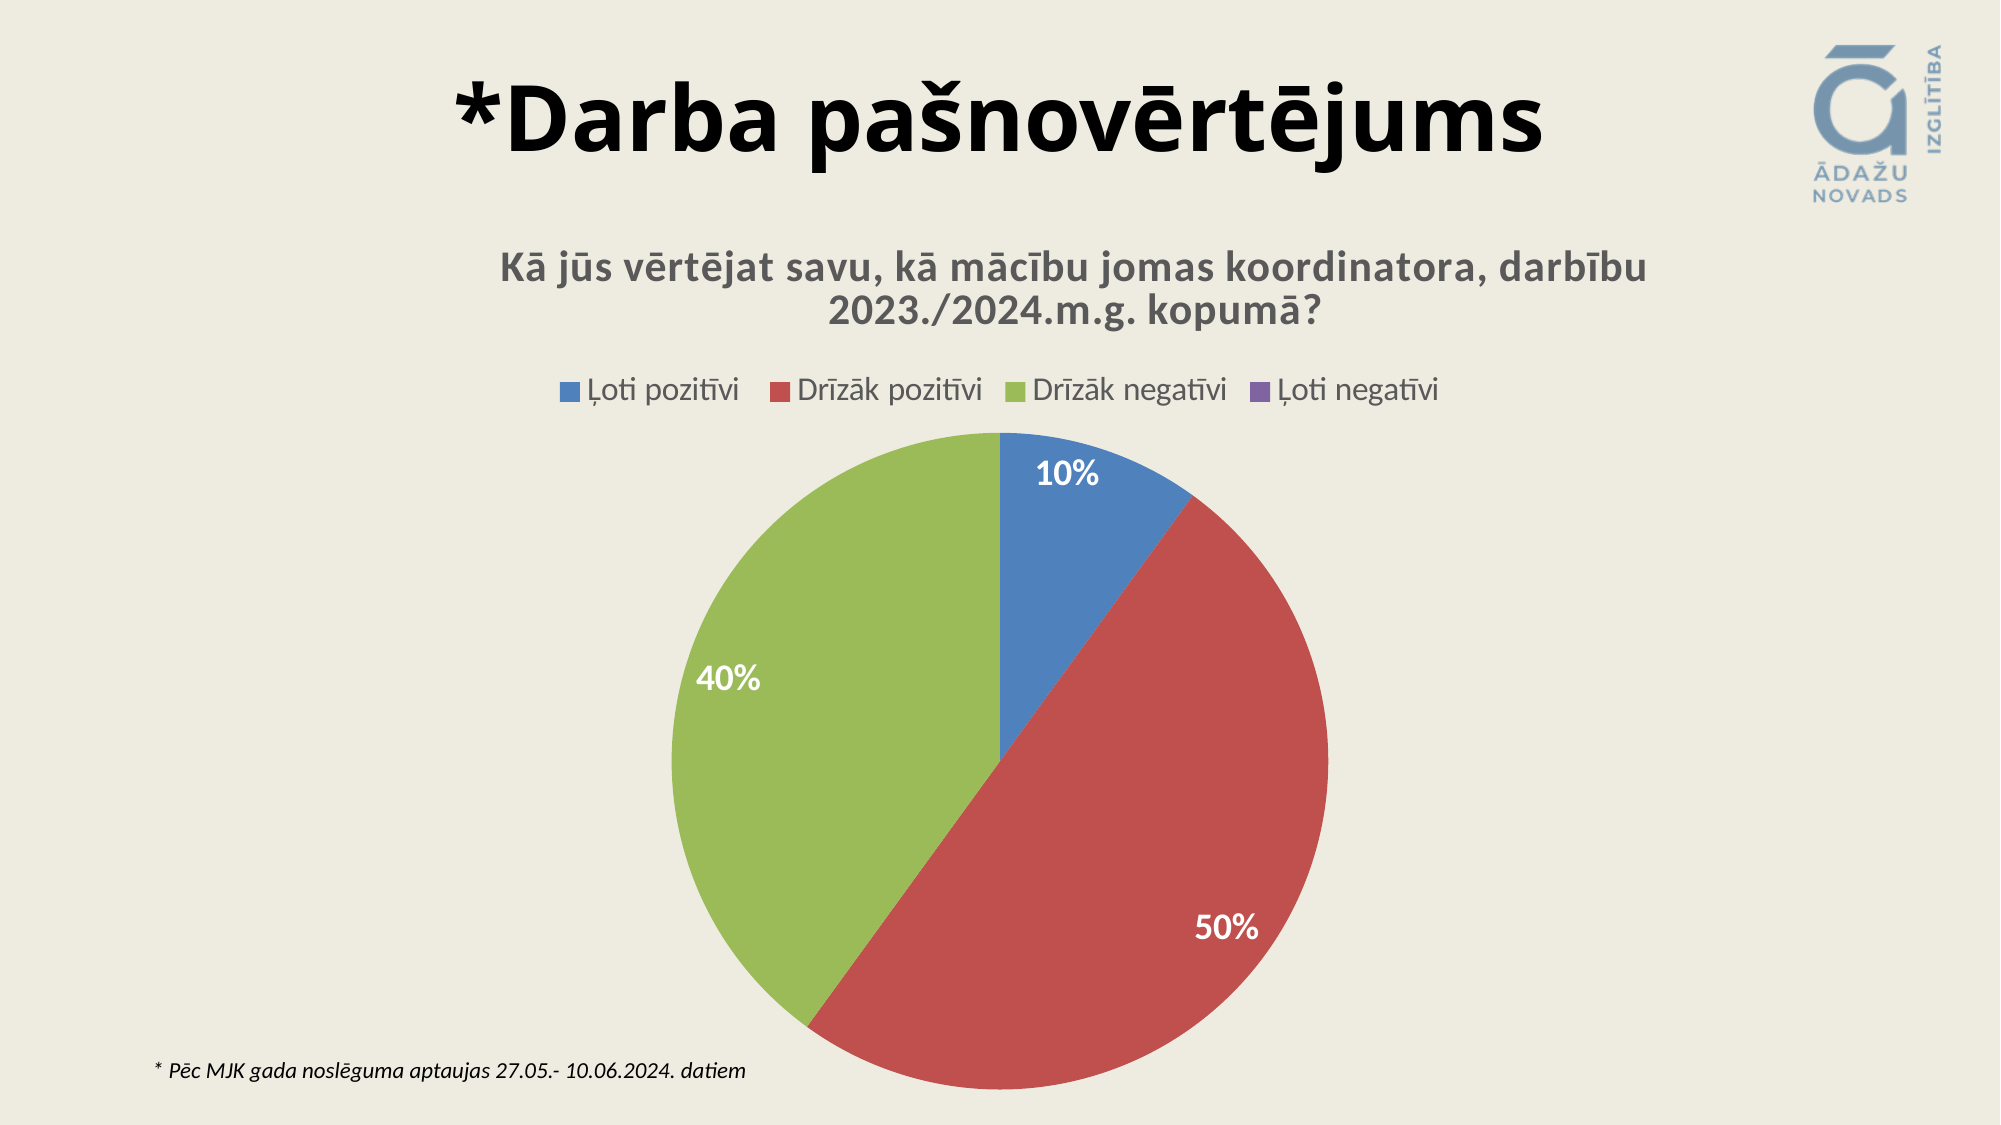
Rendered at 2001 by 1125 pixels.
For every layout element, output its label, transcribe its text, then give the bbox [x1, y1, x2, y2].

picture [1811, 42, 1944, 205]
title *Darba pašnovērtējums [137, 33, 1863, 210]
chart [185, 218, 1815, 1108]
text_box * Pēc MJK gada noslēguma aptaujas 27.05.- 10.06.2024. datiem [137, 1048, 185, 1091]
